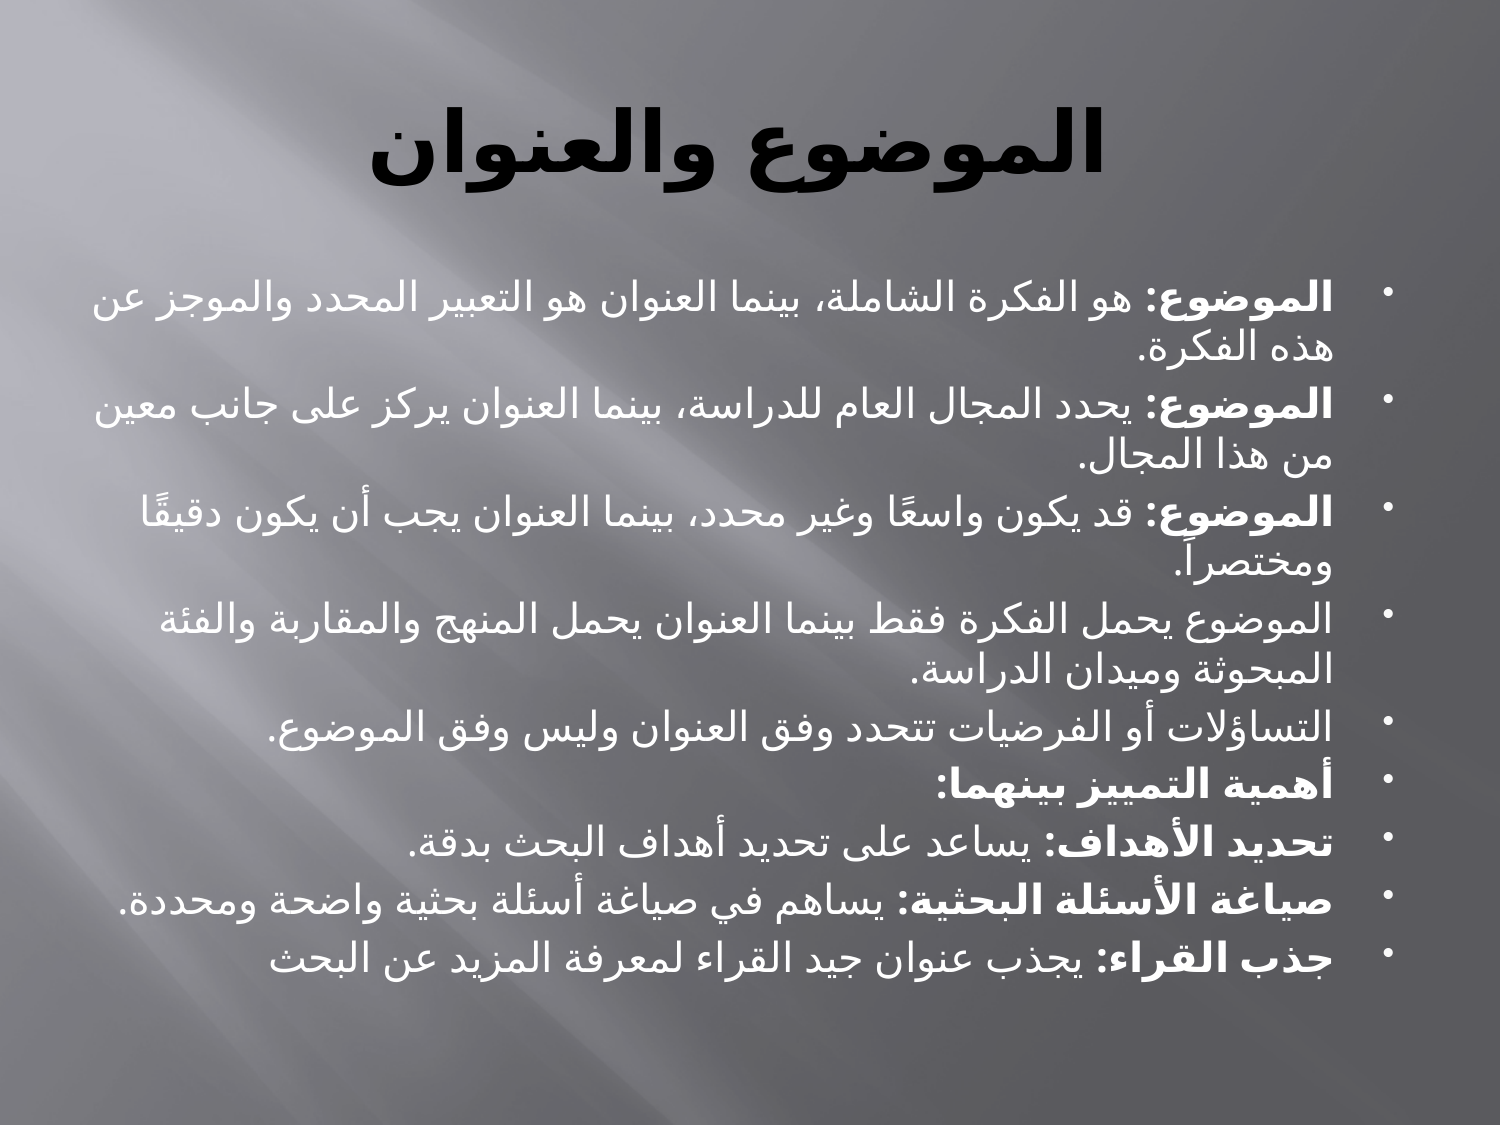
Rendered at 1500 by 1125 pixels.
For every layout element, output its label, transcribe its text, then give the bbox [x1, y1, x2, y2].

title الموضوع والعنوان [75, 45, 1425, 233]
list الموضوع: هو الفكرة الشاملة، بينما العنوان هو التعبير المحدد والموجز عن هذه الفكرة. الموضوع: يحدد المجال العام للدراسة، بينما العنوان يركز على جانب معين من هذا المجال. الموضوع: قد يكون واسعًا وغير محدد، بينما العنوان يجب أن يكون دقيقًا ومختصراً. الموضوع يحمل الفكرة فقط بينما العنوان يحمل المنهج والمقاربة والفئة المبحوثة وميدان الدراسة. التساؤلات أو الفرضيات تتحدد وفق العنوان وليس وفق الموضوع. أهمية التمييز بينهما: تحديد الأهداف: يساعد على تحديد أهداف البحث بدقة. صياغة الأسئلة البحثية: يساهم في صياغة أسئلة بحثية واضحة ومحددة. جذب القراء: يجذب عنوان جيد القراء لمعرفة المزيد عن البحث [75, 262, 1425, 1035]
